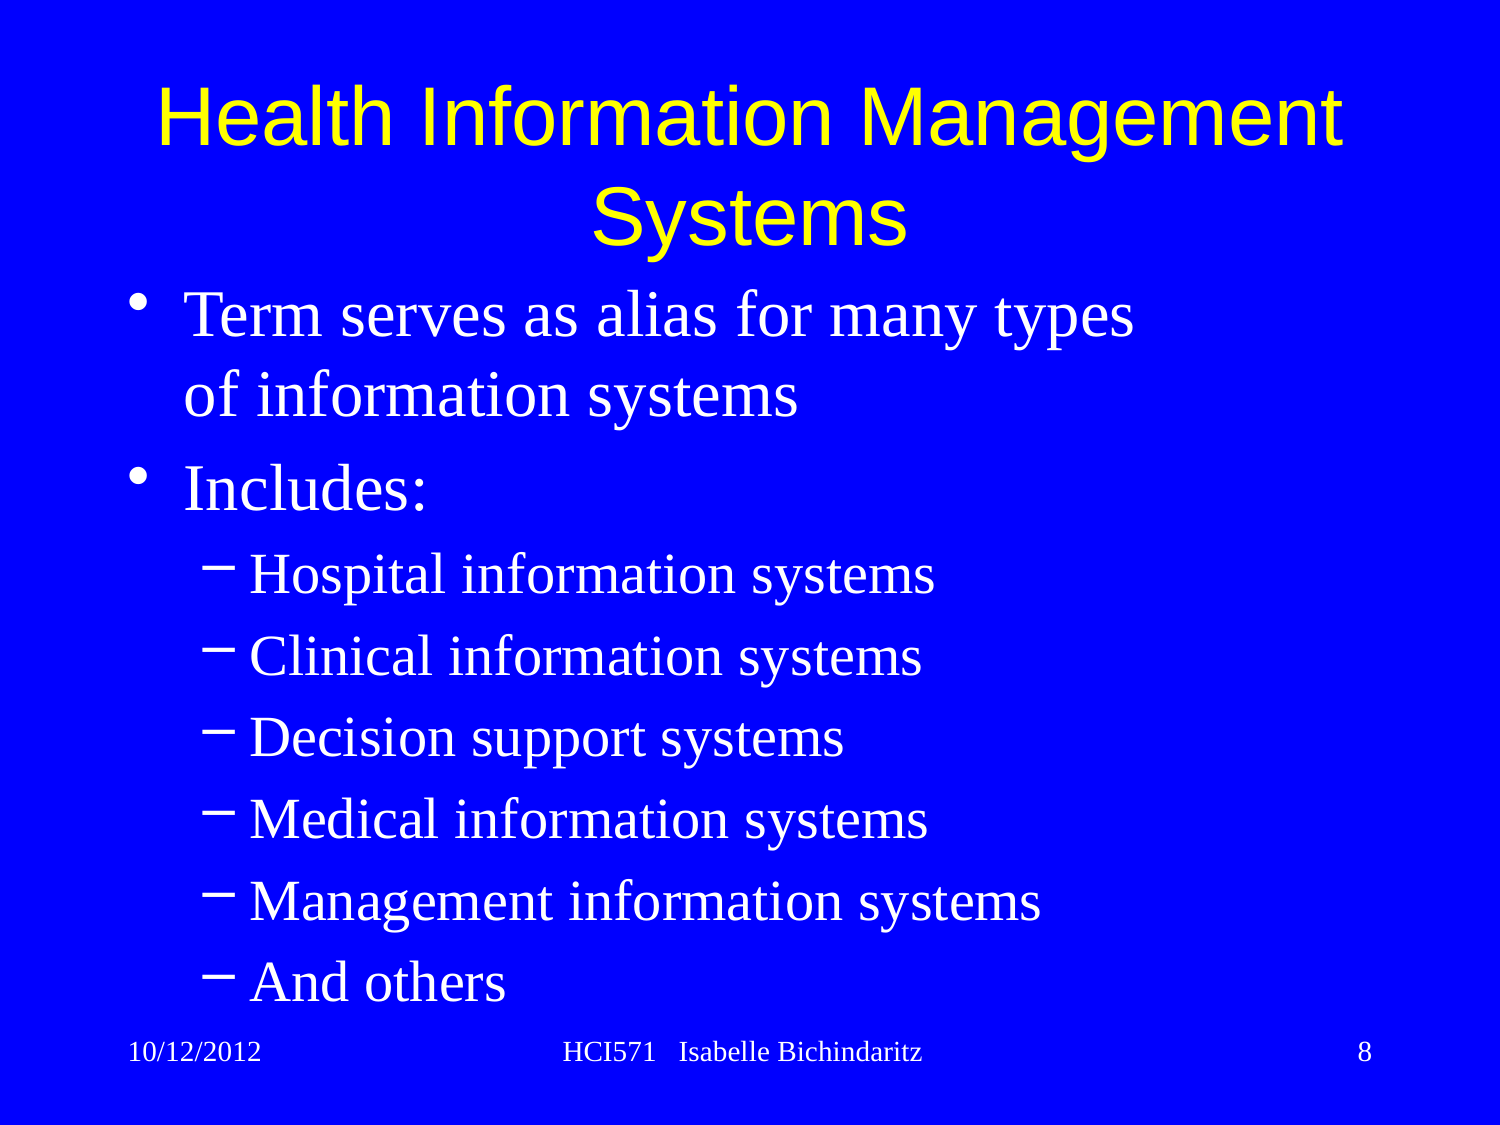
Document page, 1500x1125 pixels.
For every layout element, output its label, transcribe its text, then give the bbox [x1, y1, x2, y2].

text_box Health Information Management Systems [0, 62, 1500, 263]
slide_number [112, 1024, 426, 1101]
list Term serves as alias for many types of information systems Includes: Hospital information systems Clinical information systems Decision support systems Medical information systems Management information systems And others [112, 263, 1388, 938]
footer HCI571 Isabelle Bichindaritz [512, 1024, 988, 1101]
slide_number 8 [1074, 1024, 1388, 1101]
